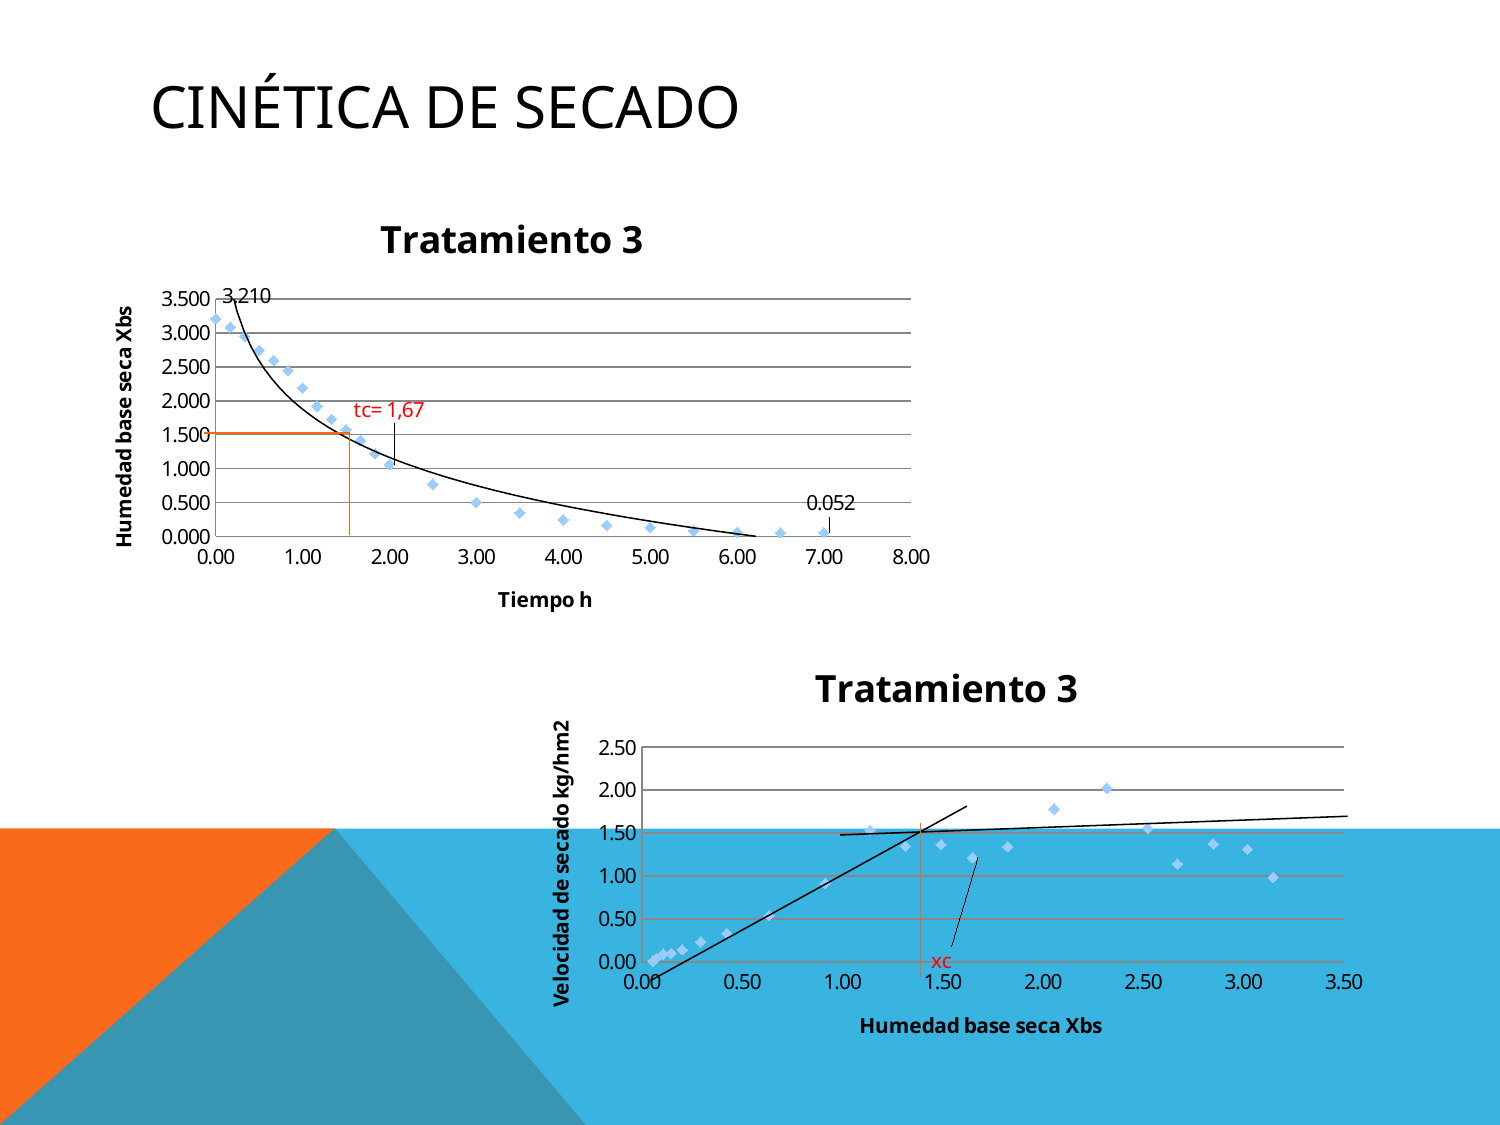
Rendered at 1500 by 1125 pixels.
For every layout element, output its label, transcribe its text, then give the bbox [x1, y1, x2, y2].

title CINÉTICA DE SECADO [135, 60, 1369, 150]
chart [76, 184, 1381, 1071]
